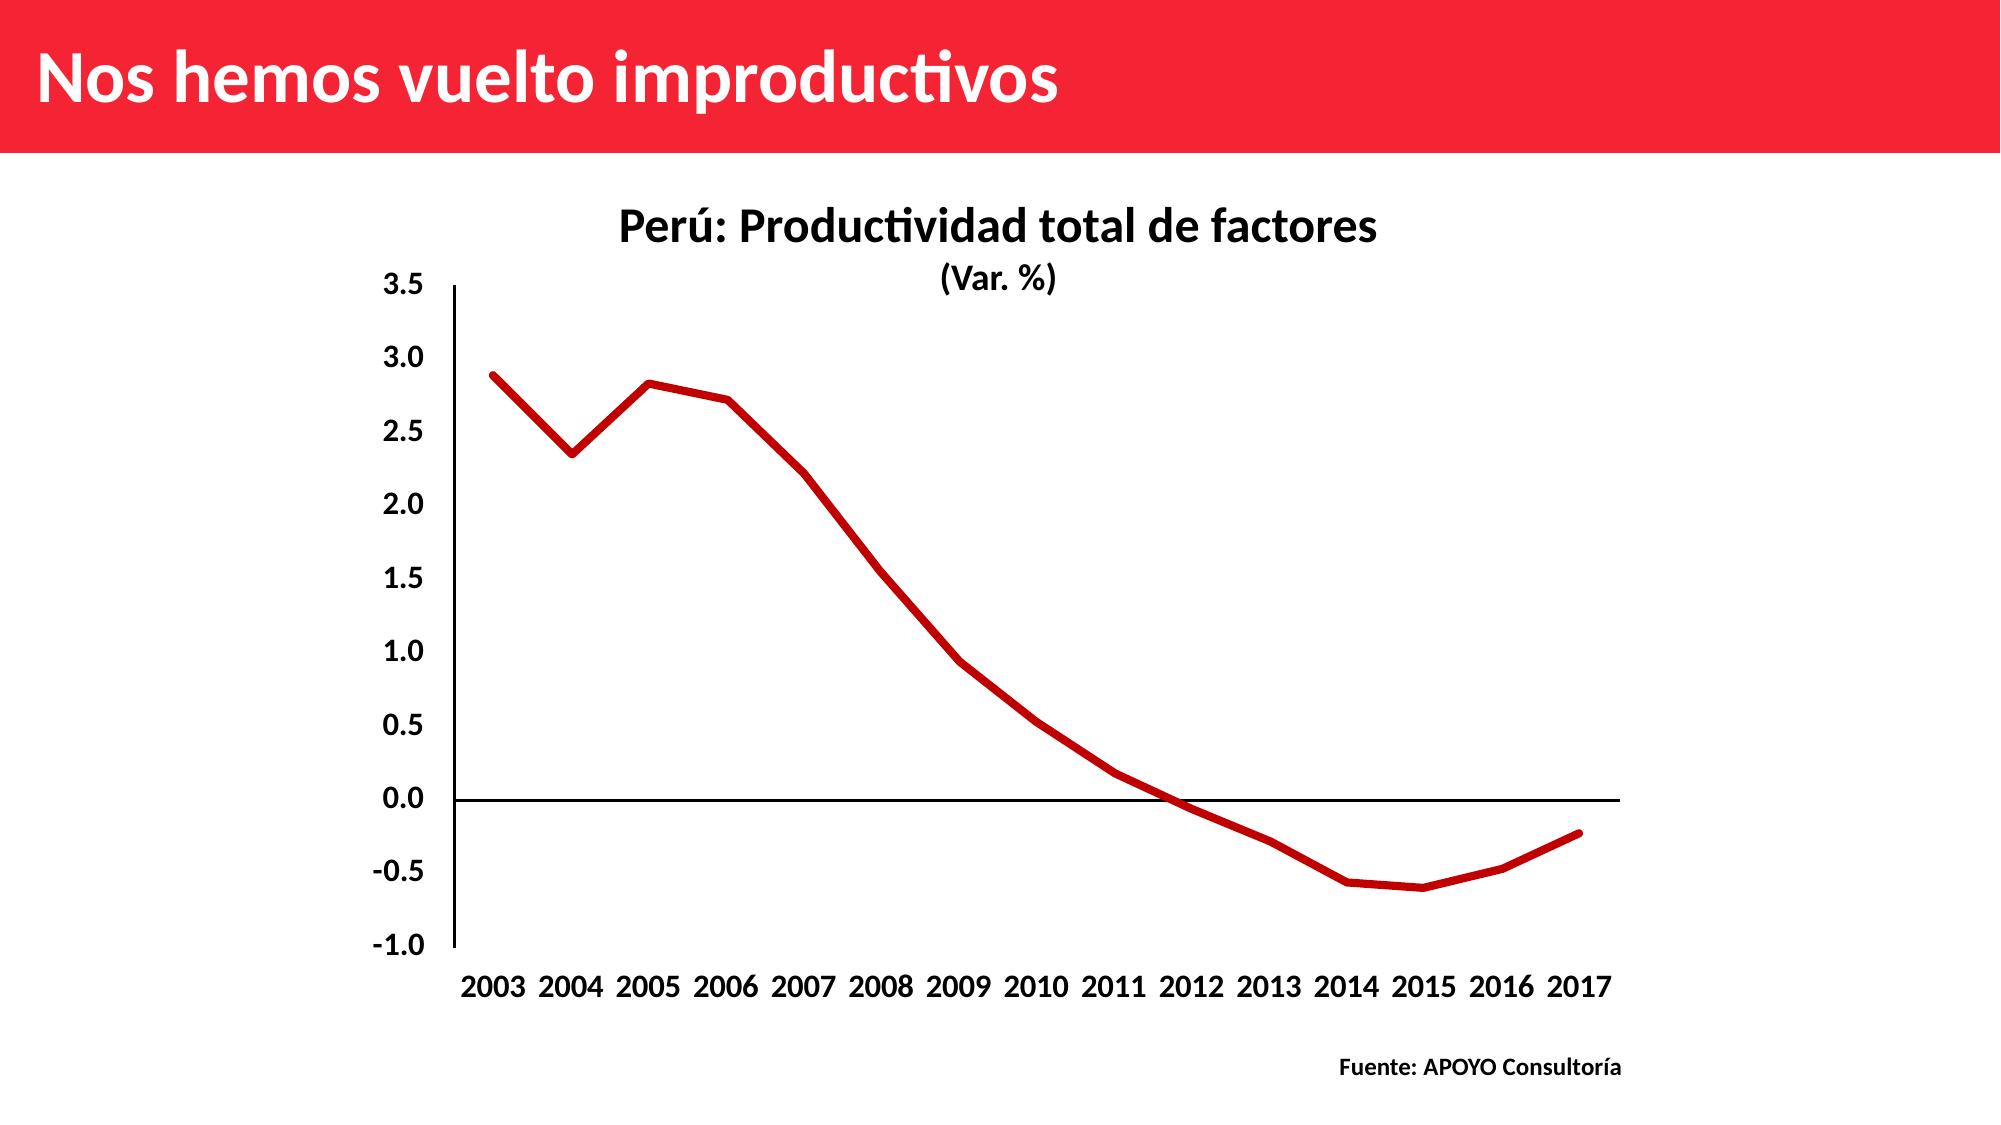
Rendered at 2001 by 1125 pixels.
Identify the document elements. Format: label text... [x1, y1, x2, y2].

text_box Nos hemos vuelto improductivos [21, 19, 2000, 125]
picture [0, 0, 2000, 183]
text_box Fuente: APOYO Consultoría [1324, 1043, 1638, 1089]
text_box Perú: Productividad total de factores (Var. %) [380, 185, 1617, 245]
picture [349, 245, 1657, 1029]
